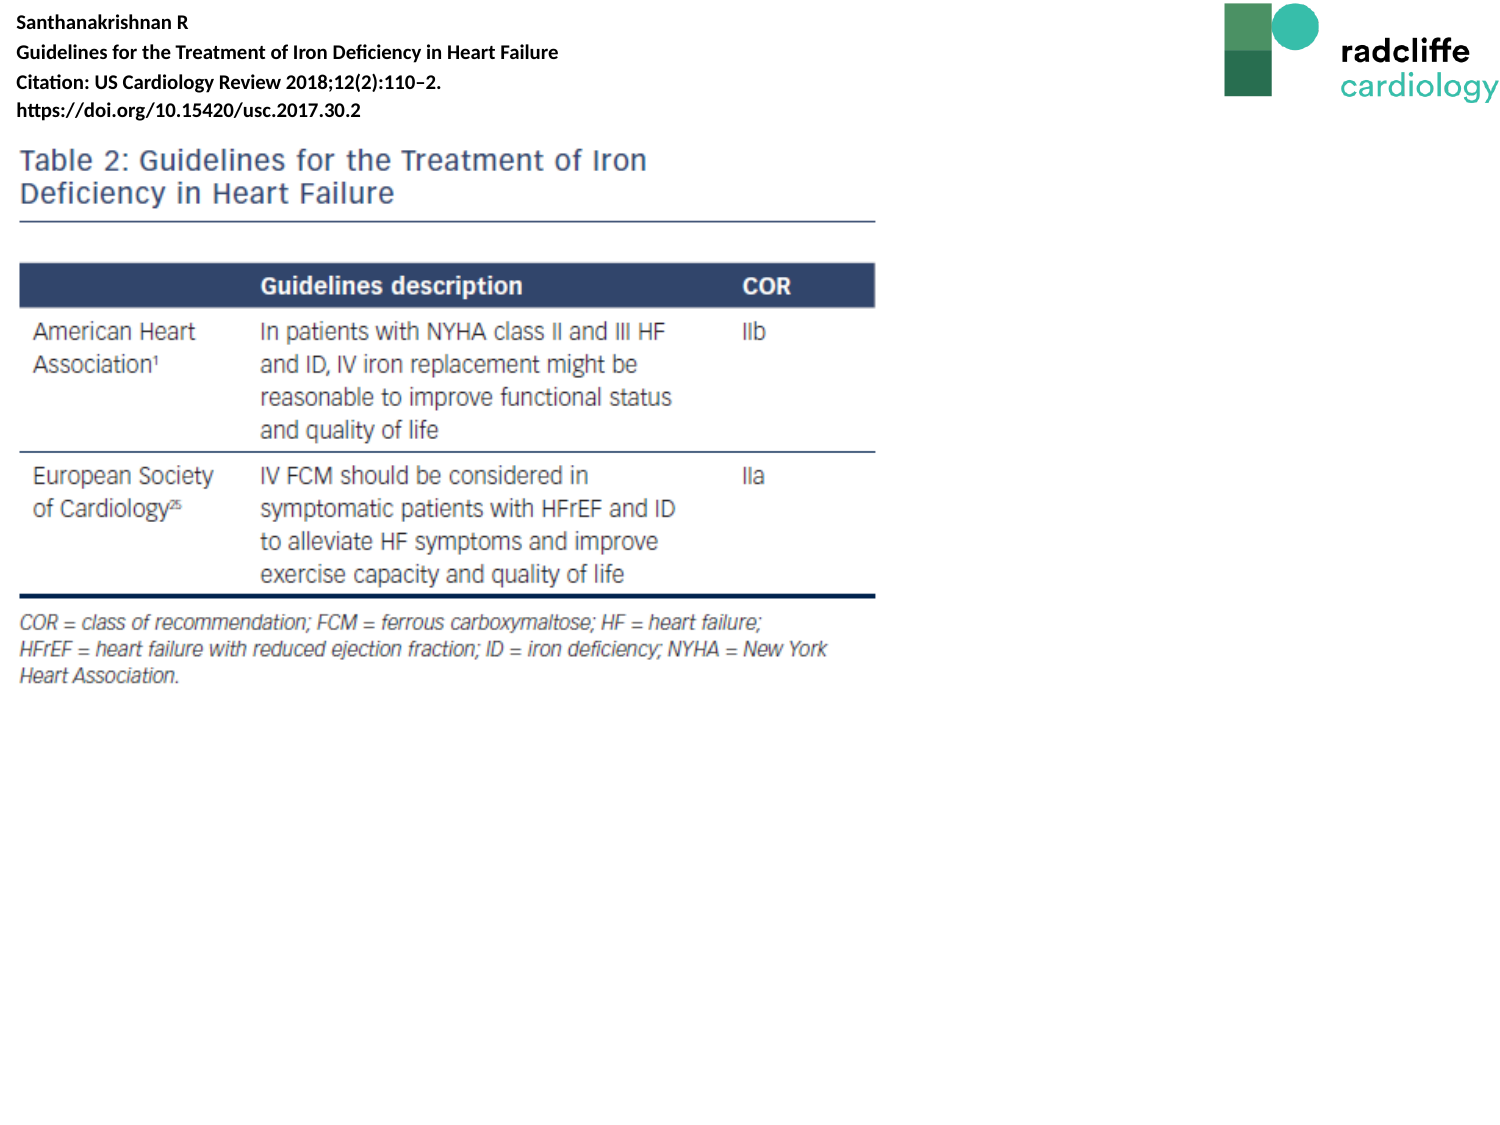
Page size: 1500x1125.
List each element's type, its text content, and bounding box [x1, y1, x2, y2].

text_box https://doi.org/10.15420/usc.2017.30.2 [1, 89, 1500, 129]
text_box Santhanakrishnan R [1, 1, 939, 31]
text_box Guidelines for the Treatment of Iron Deficiency in Heart Failure [1, 31, 1224, 60]
picture [1224, 1, 1499, 104]
text_box Citation: US Cardiology Review 2018;12(2):110–2. [1, 60, 1224, 89]
picture [1, 124, 896, 710]
